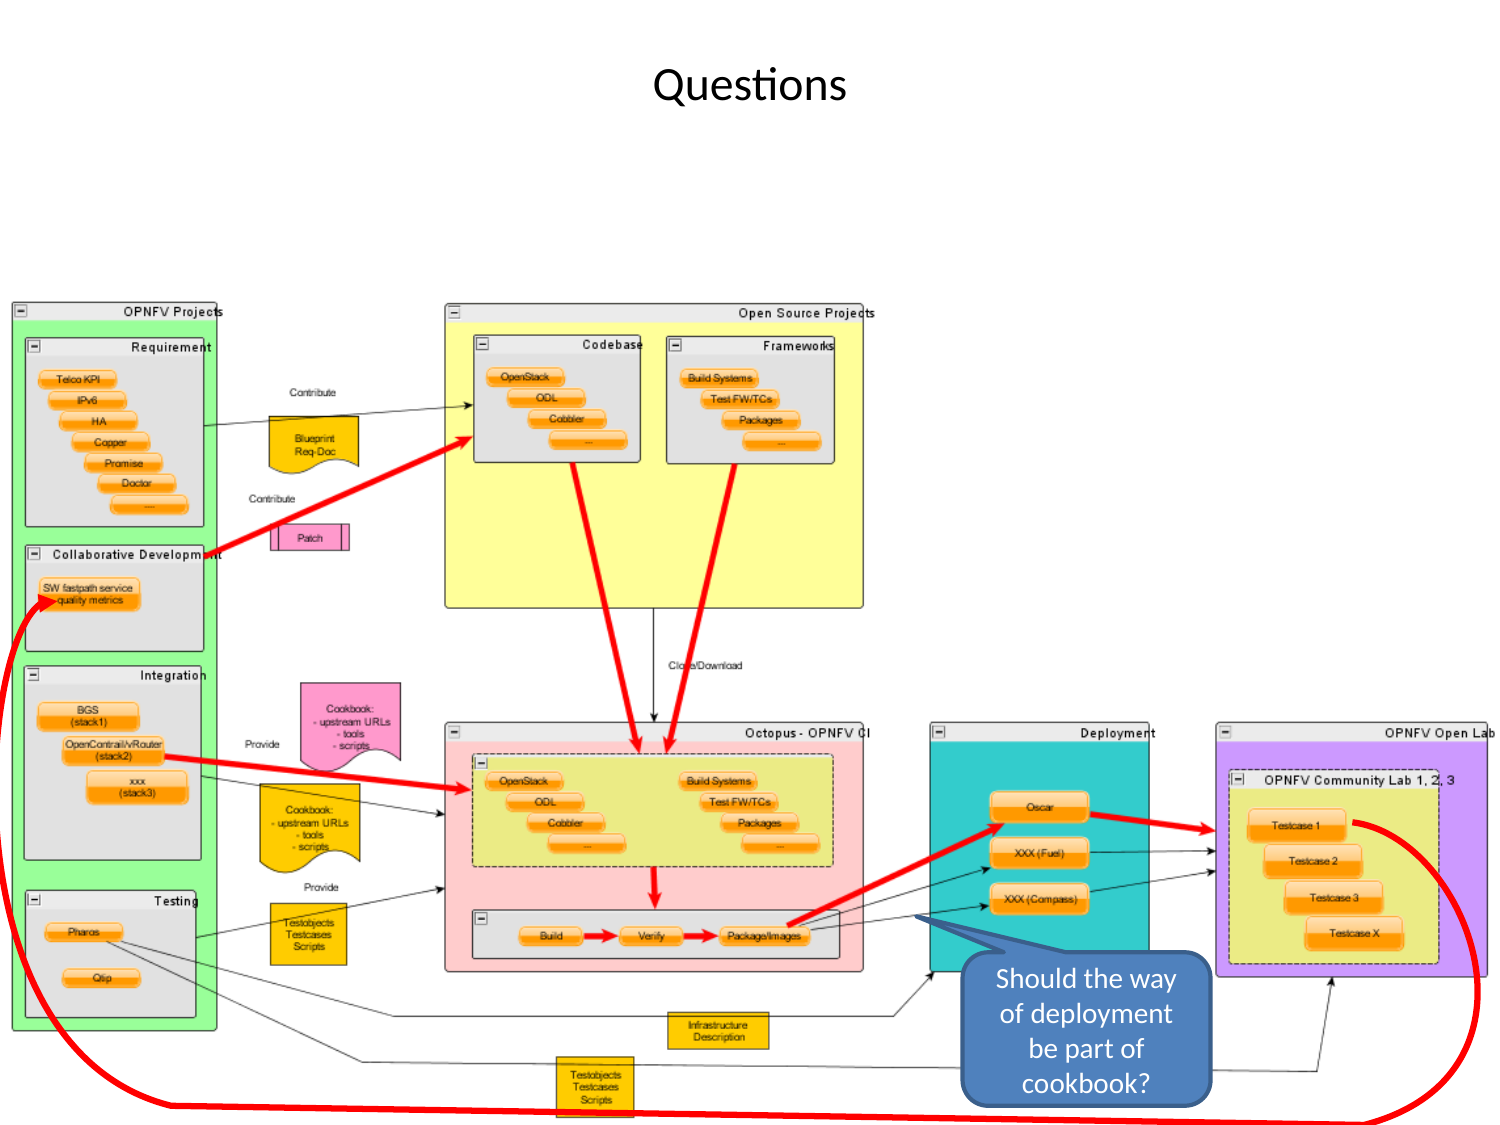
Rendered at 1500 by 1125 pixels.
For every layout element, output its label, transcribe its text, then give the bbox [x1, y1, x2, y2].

title Questions [75, 45, 1425, 233]
picture [0, 289, 1500, 1125]
